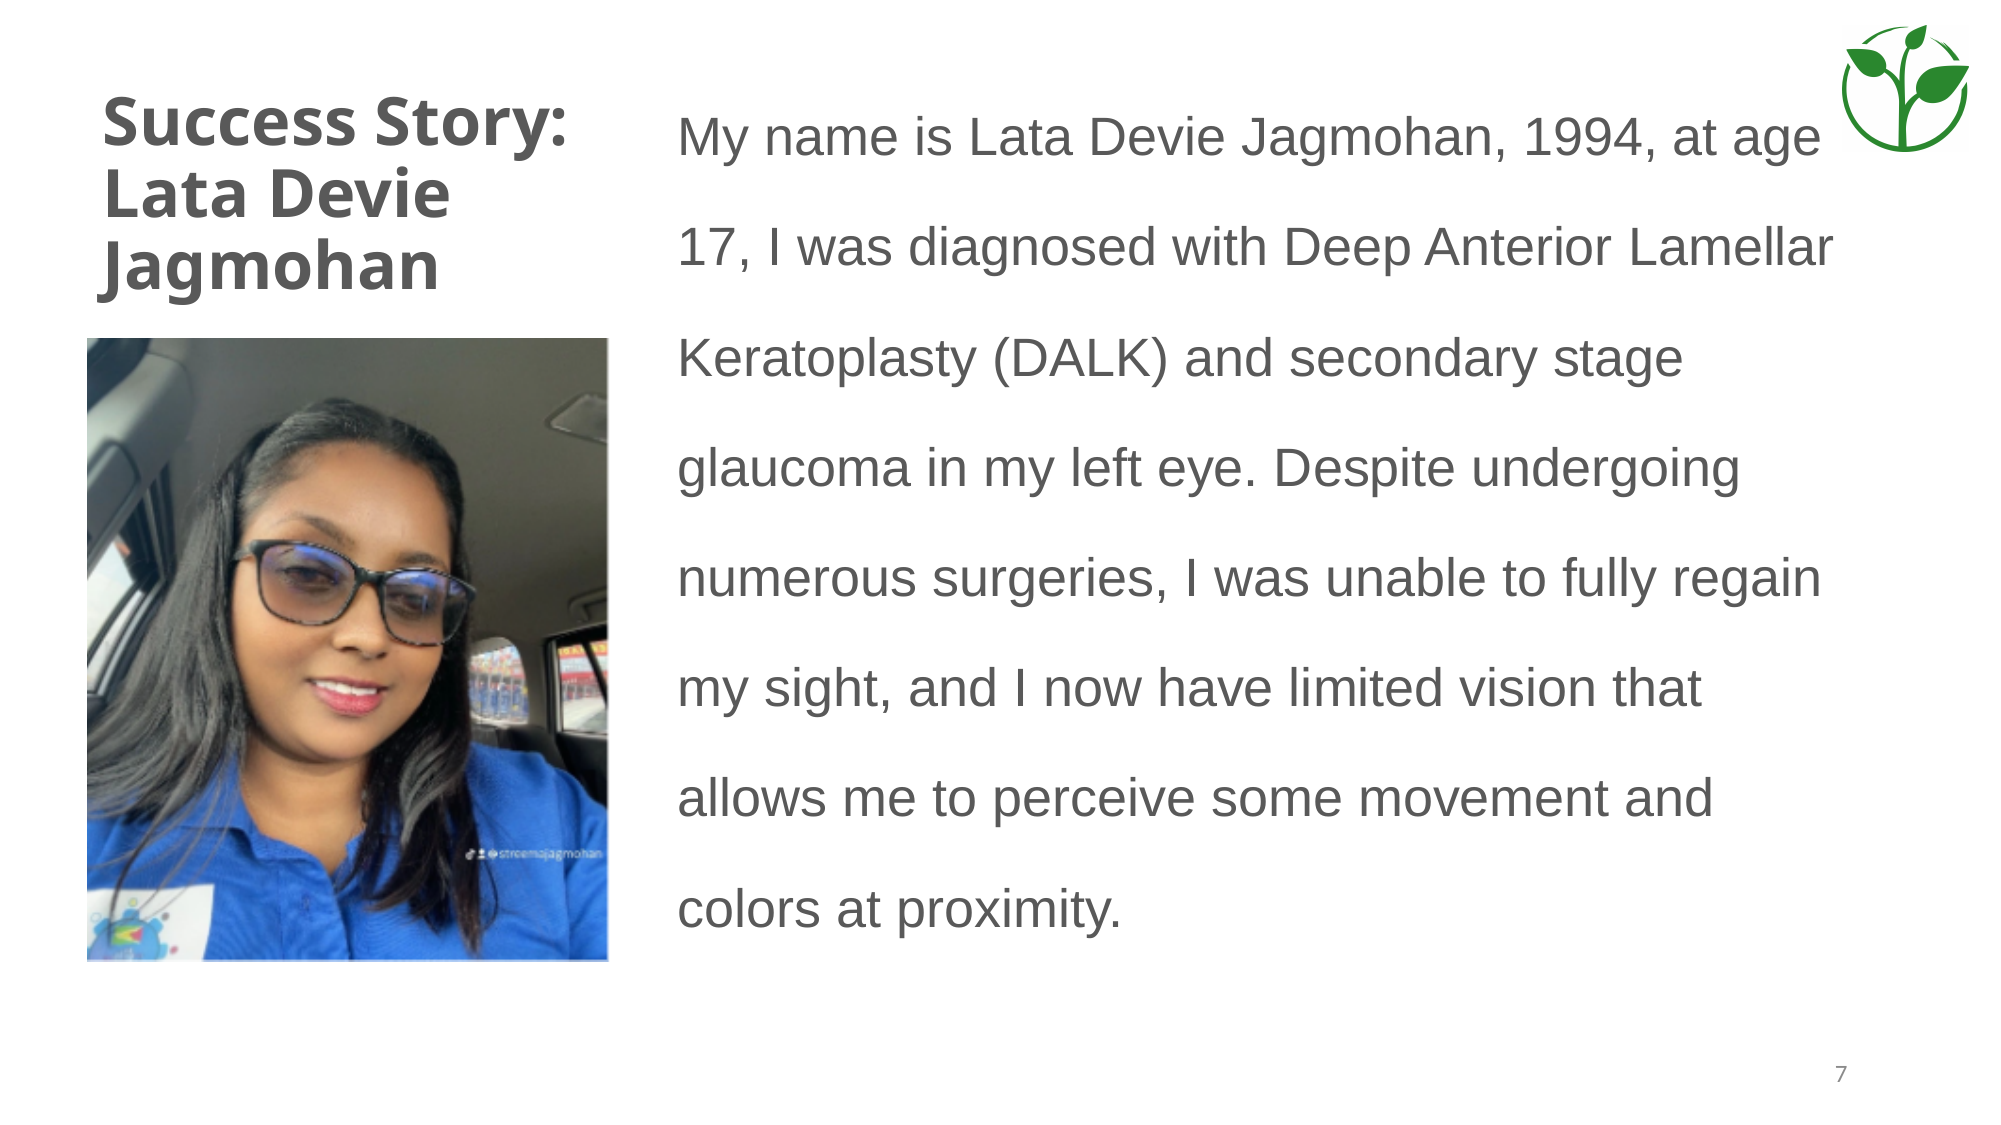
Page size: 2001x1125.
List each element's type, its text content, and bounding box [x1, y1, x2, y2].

slide_number 7 [1412, 1042, 1863, 1103]
title Success Story: Lata Devie Jagmohan [87, 48, 613, 312]
picture [87, 338, 613, 962]
picture [1842, 25, 1969, 152]
list My name is Lata Devie Jagmohan, 1994, at age 17, I was diagnosed with Deep Anterior Lamellar Keratoplasty (DALK) and secondary stage glaucoma in my left eye. Despite undergoing numerous surgeries, I was unable to fully regain my sight, and I now have limited vision that allows me to perceive some movement and colors at proximity. [662, 48, 1863, 962]
